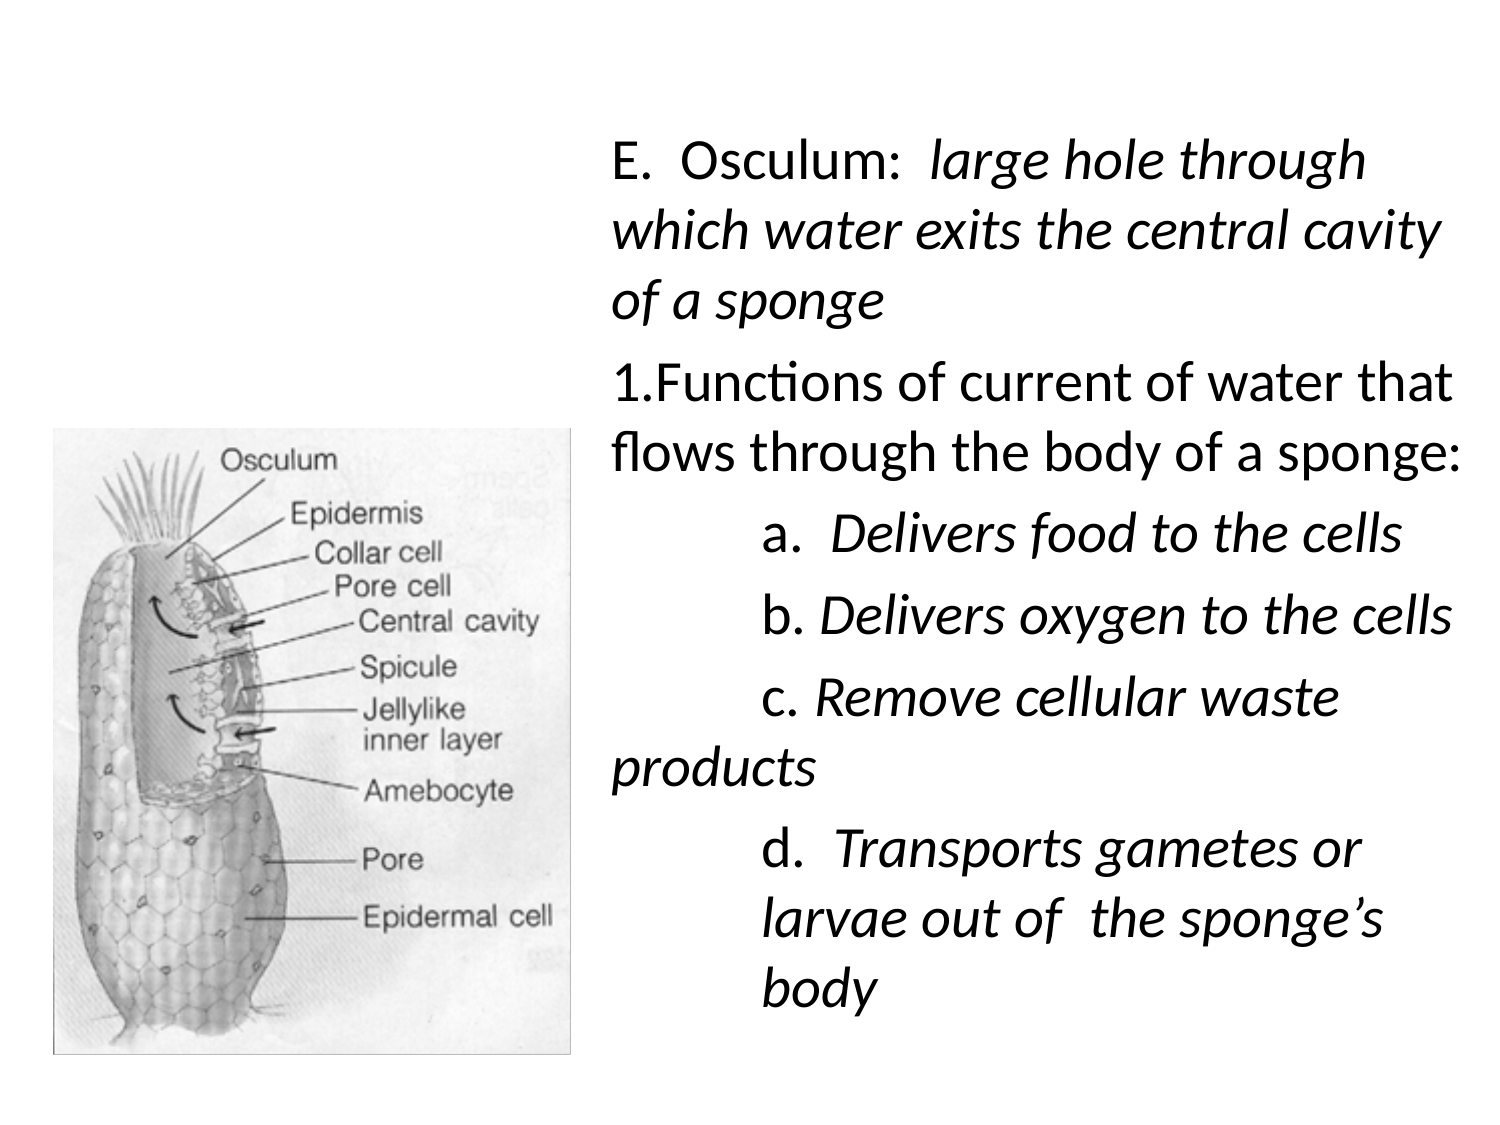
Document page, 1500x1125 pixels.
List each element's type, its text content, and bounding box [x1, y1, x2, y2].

list E. Osculum: large hole through which water exits the central cavity of a sponge 1.Functions of current of water that flows through the body of a sponge: a. Delivers food to the cells b. Delivers oxygen to the cells c. Remove cellular waste products d. Transports gametes or larvae out of the sponge’s body [596, 113, 1500, 1005]
picture [52, 428, 574, 1057]
